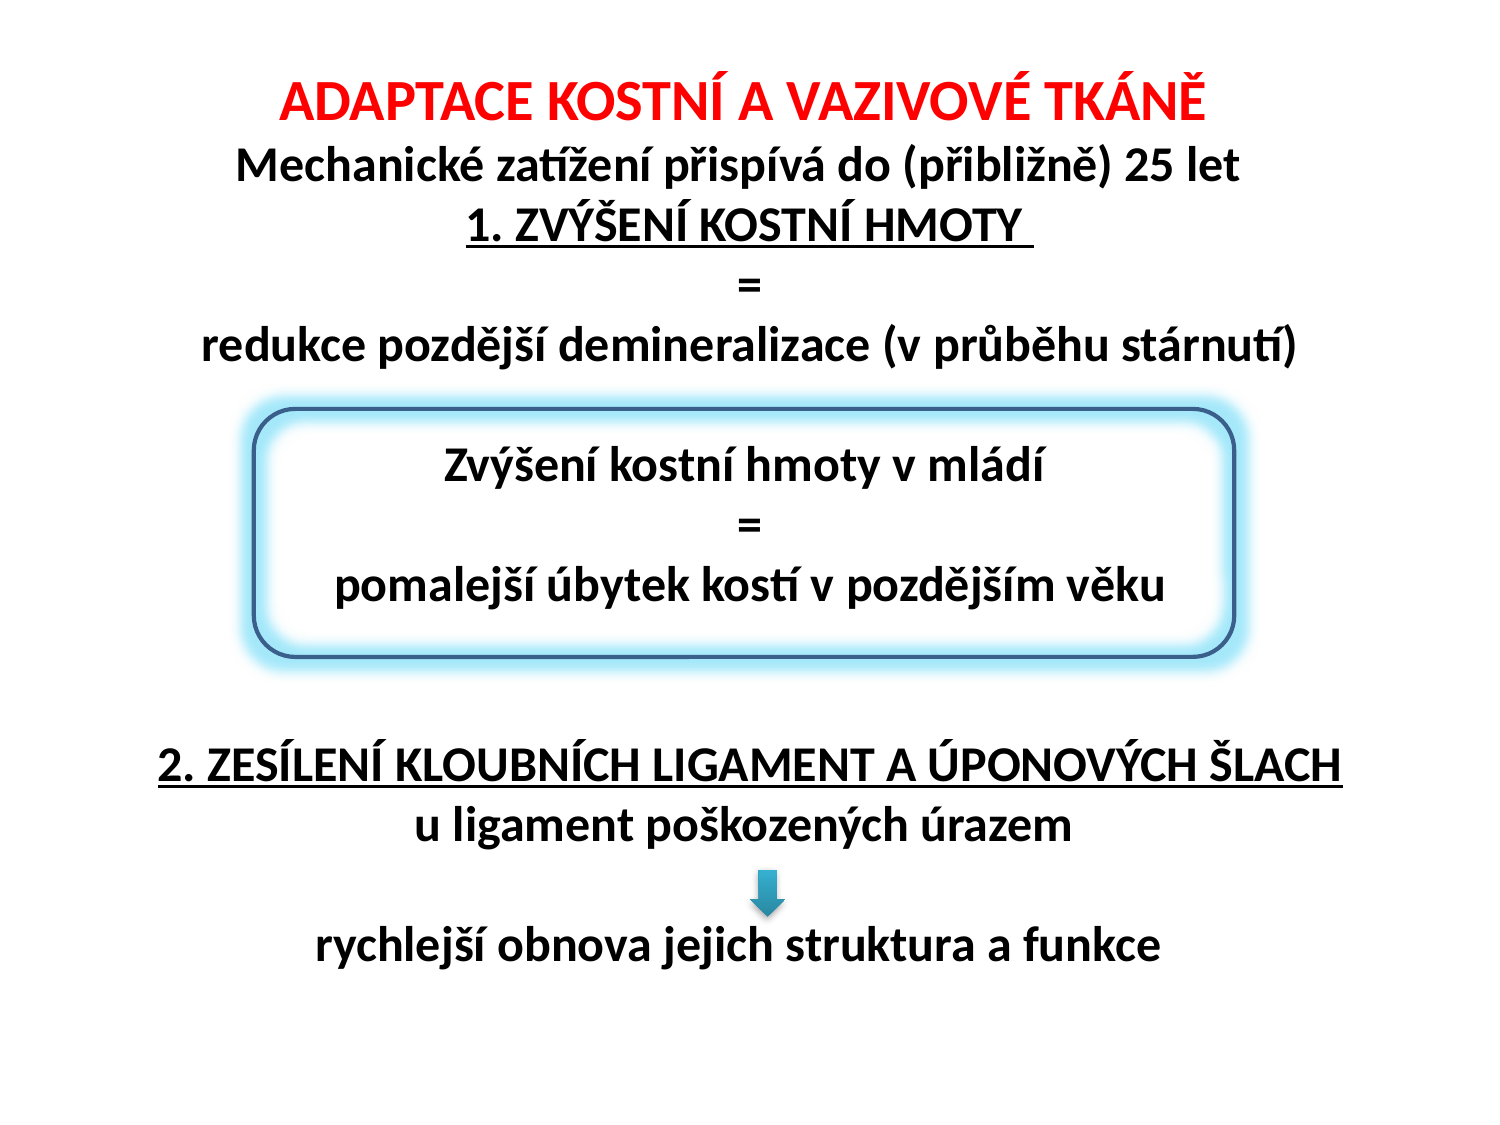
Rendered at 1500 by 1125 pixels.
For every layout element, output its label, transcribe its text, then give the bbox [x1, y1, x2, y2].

text_box [749, 869, 786, 917]
text_box ADAPTACE KOSTNÍ A VAZIVOVÉ TKÁNĚ Mechanické zatížení přispívá do (přibližně) 25 let 1. ZVÝŠENÍ KOSTNÍ HMOTY = redukce pozdější demineralizace (v průběhu stárnutí) Zvýšení kostní hmoty v mládí = pomalejší úbytek kostí v pozdějším věku 2. ZESÍLENÍ KLOUBNÍCH LIGAMENT A ÚPONOVÝCH ŠLACH u ligament poškozených úrazem rychlejší obnova jejich struktura a funkce [64, 54, 1436, 1110]
text_box [246, 401, 1244, 667]
text_box [238, 393, 1252, 675]
